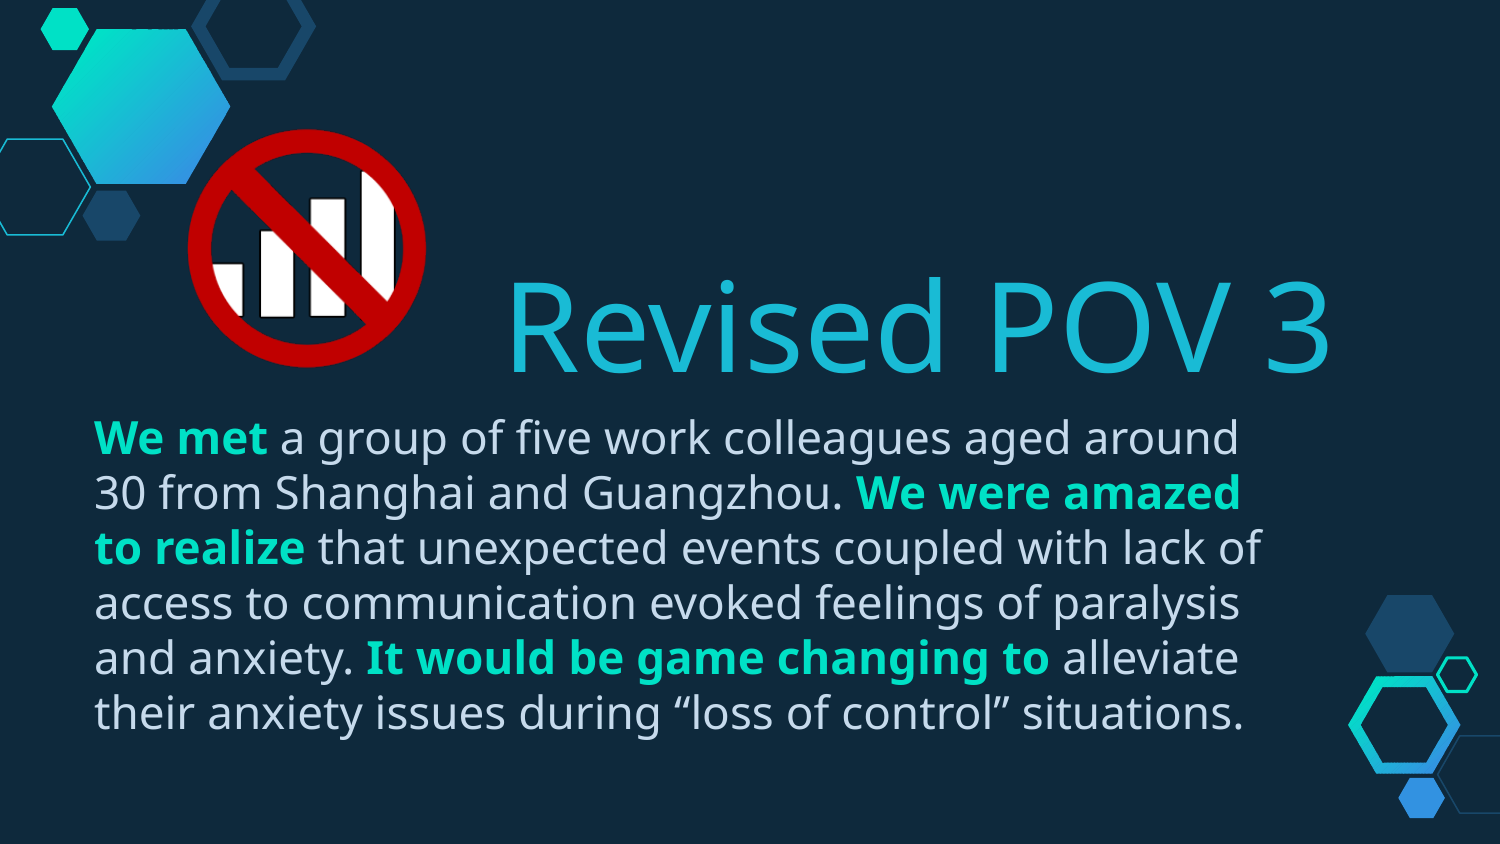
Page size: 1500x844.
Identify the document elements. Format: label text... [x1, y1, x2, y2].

title Revised POV 3 [487, 222, 1455, 413]
list We met a group of five work colleagues aged around 30 from Shanghai and Guangzhou. We were amazed to realize that unexpected events coupled with lack of access to communication evoked feelings of paralysis and anxiety. It would be game changing to alleviate their anxiety issues during “loss of control” situations. [79, 393, 1288, 798]
picture [155, 110, 466, 390]
